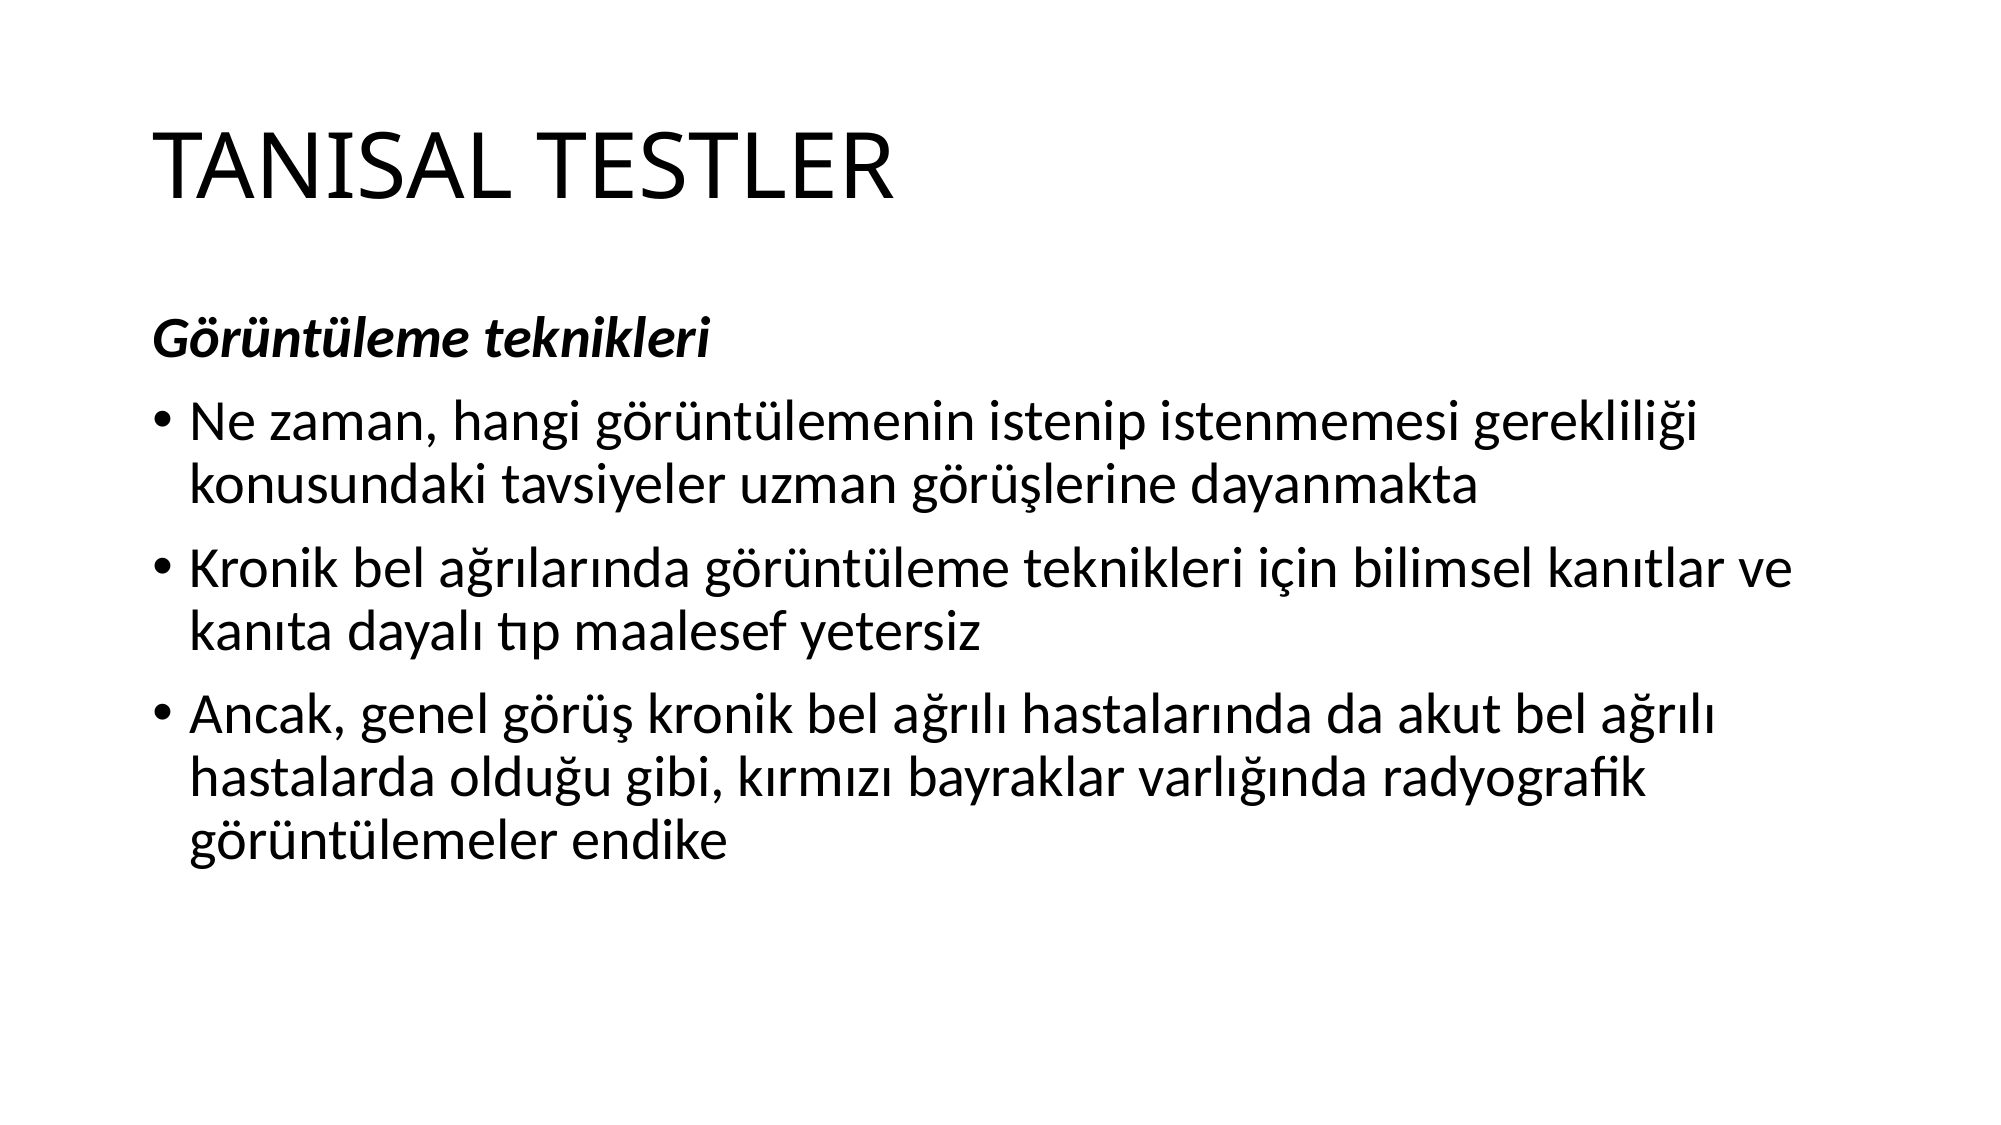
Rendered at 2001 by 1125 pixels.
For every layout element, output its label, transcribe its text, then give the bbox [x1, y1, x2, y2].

title TANISAL TESTLER [137, 59, 1863, 278]
list Görüntüleme teknikleri Ne zaman, hangi görüntülemenin istenip istenmemesi gerekliliği konusundaki tavsiyeler uzman görüşlerine dayanmakta Kronik bel ağrılarında görüntüleme teknikleri için bilimsel kanıtlar ve kanıta dayalı tıp maalesef yetersiz Ancak, genel görüş kronik bel ağrılı hastalarında da akut bel ağrılı hastalarda olduğu gibi, kırmızı bayraklar varlığında radyografik görüntülemeler endike [137, 299, 1863, 1014]
